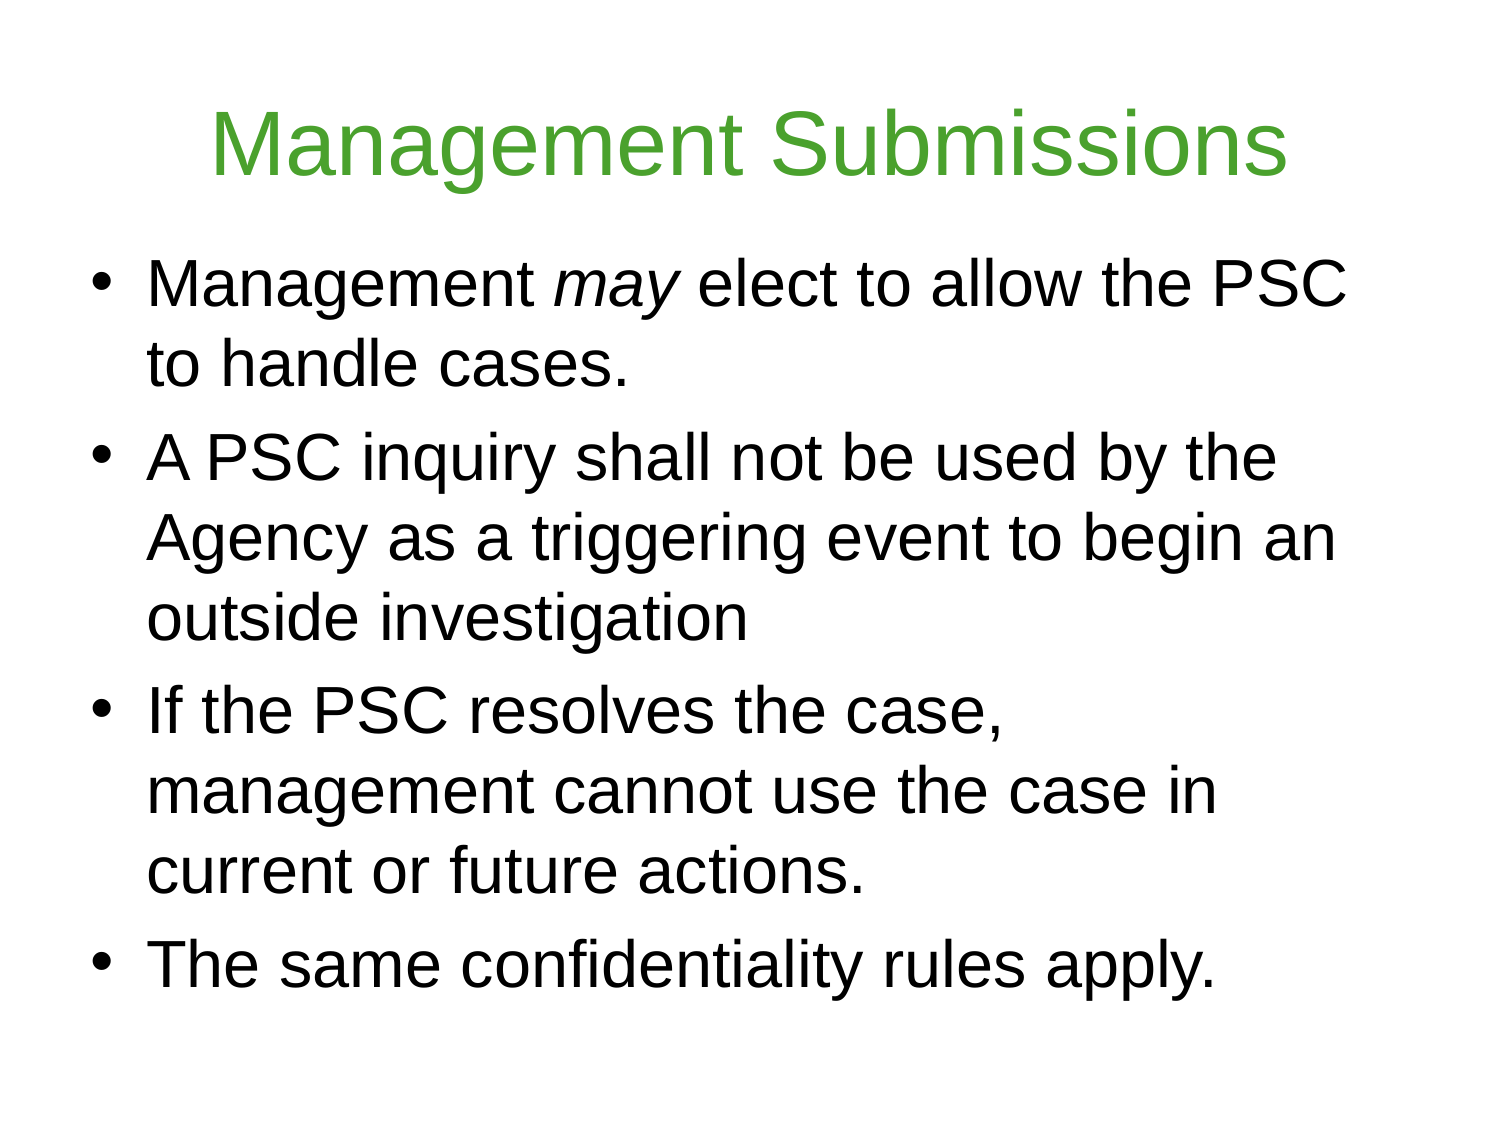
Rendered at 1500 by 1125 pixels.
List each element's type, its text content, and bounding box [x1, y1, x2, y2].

list Management may elect to allow the PSC to handle cases. A PSC inquiry shall not be used by the Agency as a triggering event to begin an outside investigation If the PSC resolves the case, management cannot use the case in current or future actions. The same confidentiality rules apply. [75, 232, 1425, 1058]
title Management Submissions [75, 45, 1425, 232]
